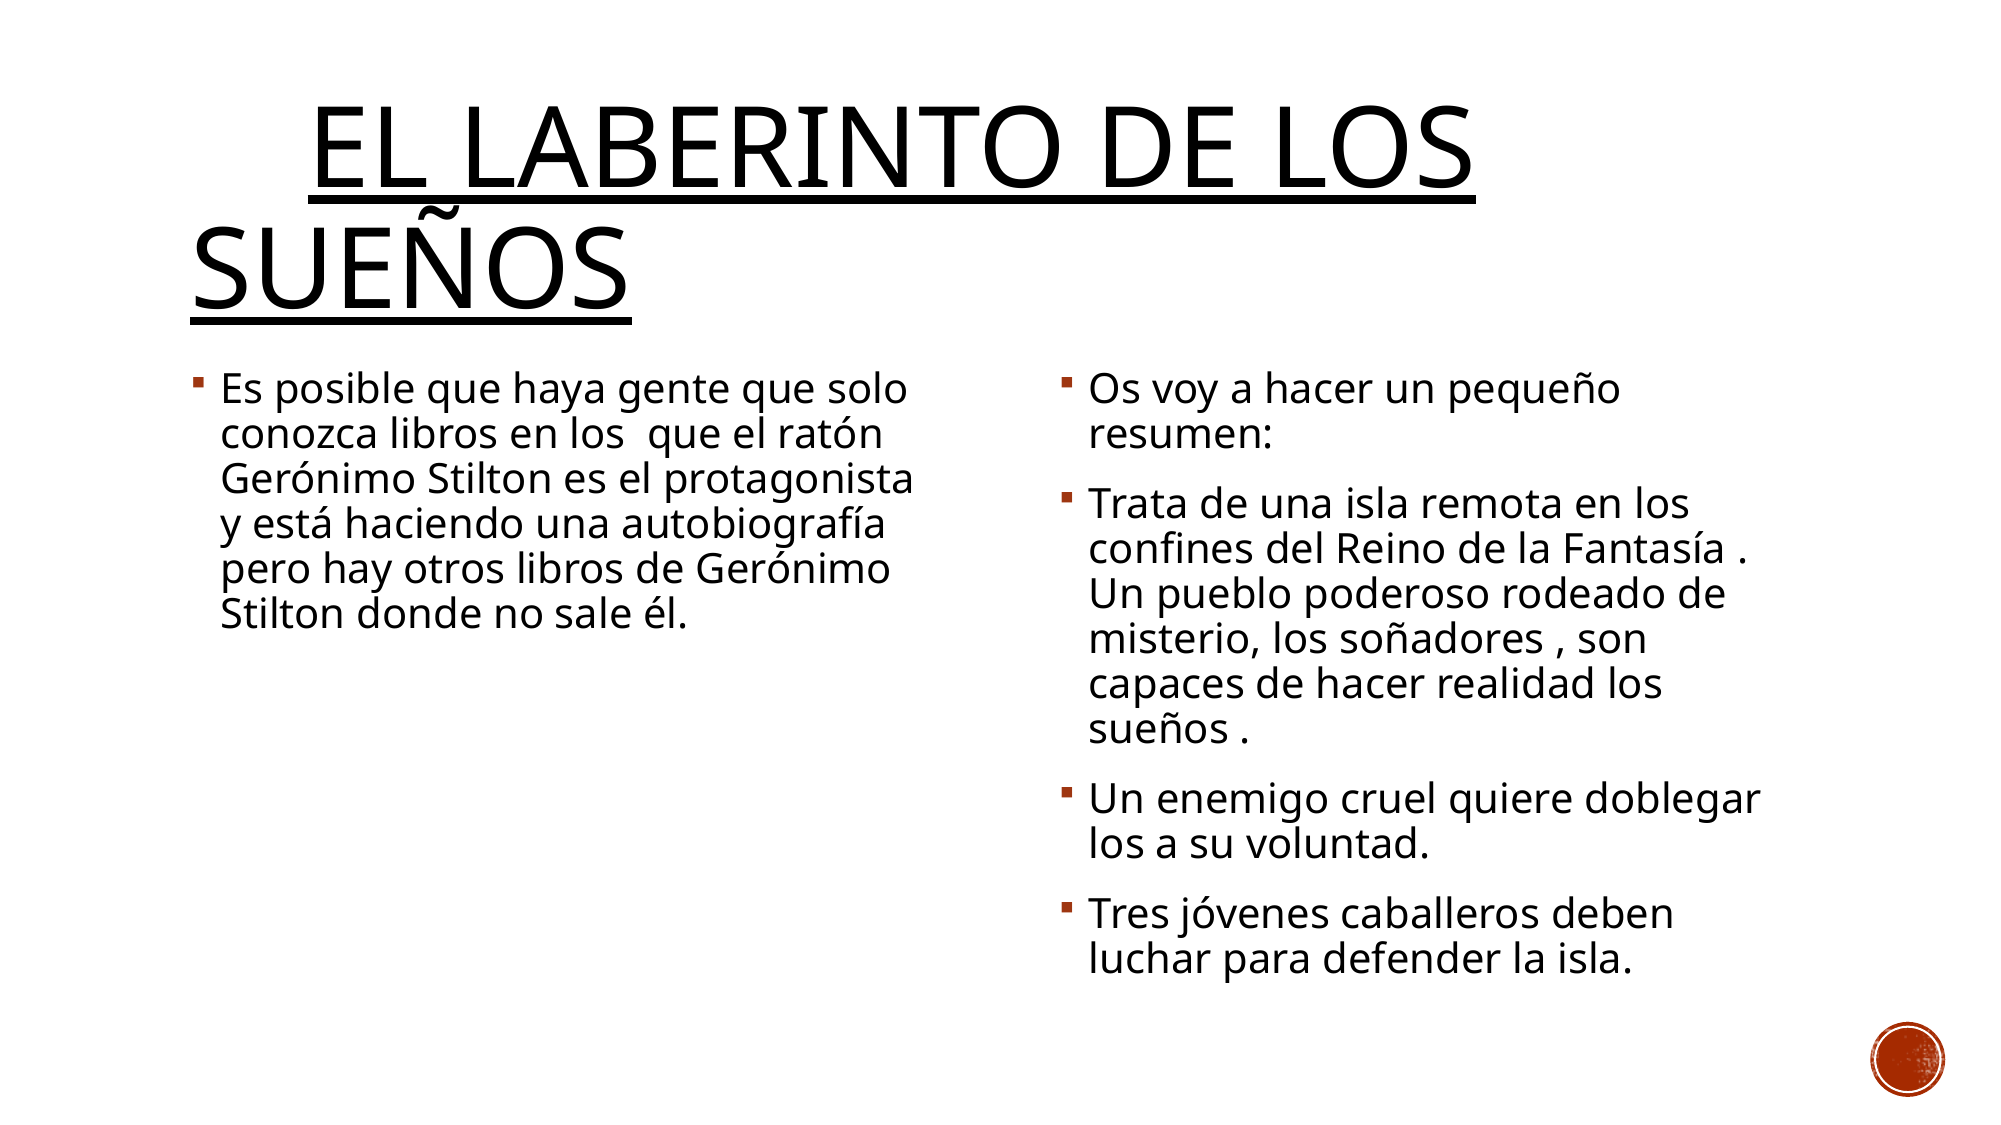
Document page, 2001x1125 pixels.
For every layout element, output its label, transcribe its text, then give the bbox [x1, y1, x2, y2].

list Es posible que haya gente que solo conozca libros en los que el ratón Gerónimo Stilton es el protagonista y está haciendo una autobiografía pero hay otros libros de Gerónimo Stilton donde no sale él. [175, 360, 956, 1013]
list Os voy a hacer un pequeño resumen: Trata de una isla remota en los confines del Reino de la Fantasía . Un pueblo poderoso rodeado de misterio, los soñadores , son capaces de hacer realidad los sueños . Un enemigo cruel quiere doblegar los a su voluntad. Tres jóvenes caballeros deben luchar para defender la isla. [1043, 360, 1824, 1013]
title El laberinto de los sueños [175, 79, 1826, 344]
